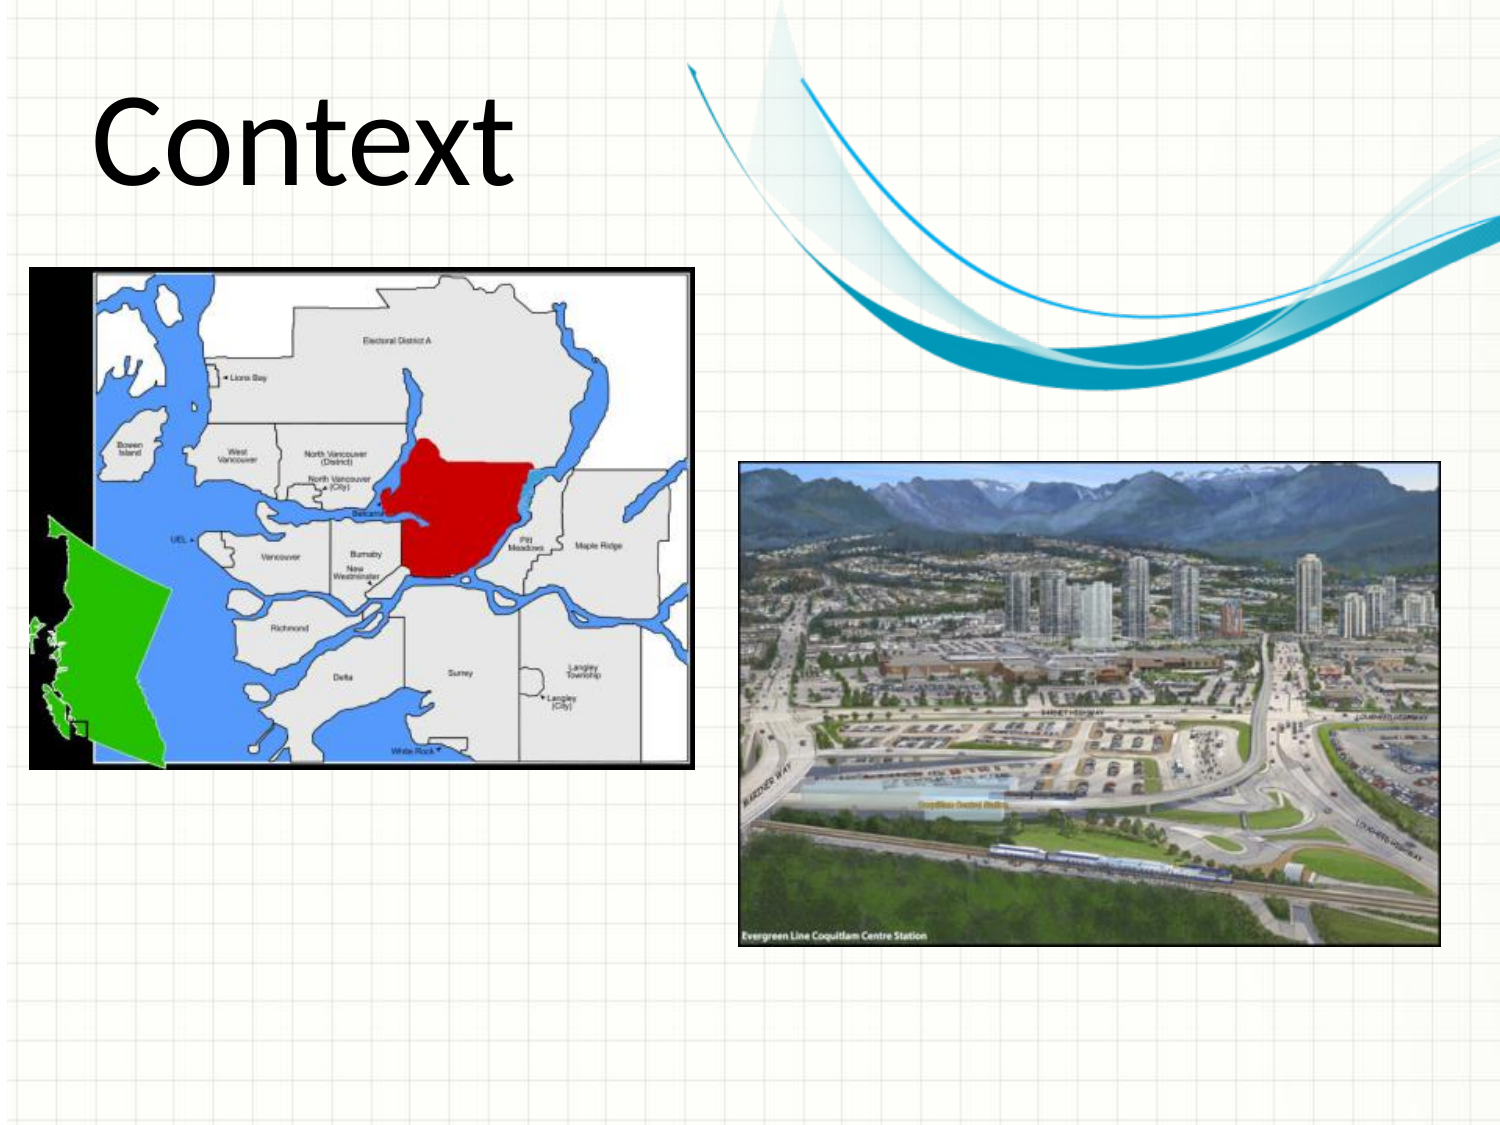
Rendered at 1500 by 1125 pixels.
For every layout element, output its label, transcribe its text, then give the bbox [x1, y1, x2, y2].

picture [7, 0, 1500, 1125]
text_box Context [76, 42, 621, 220]
